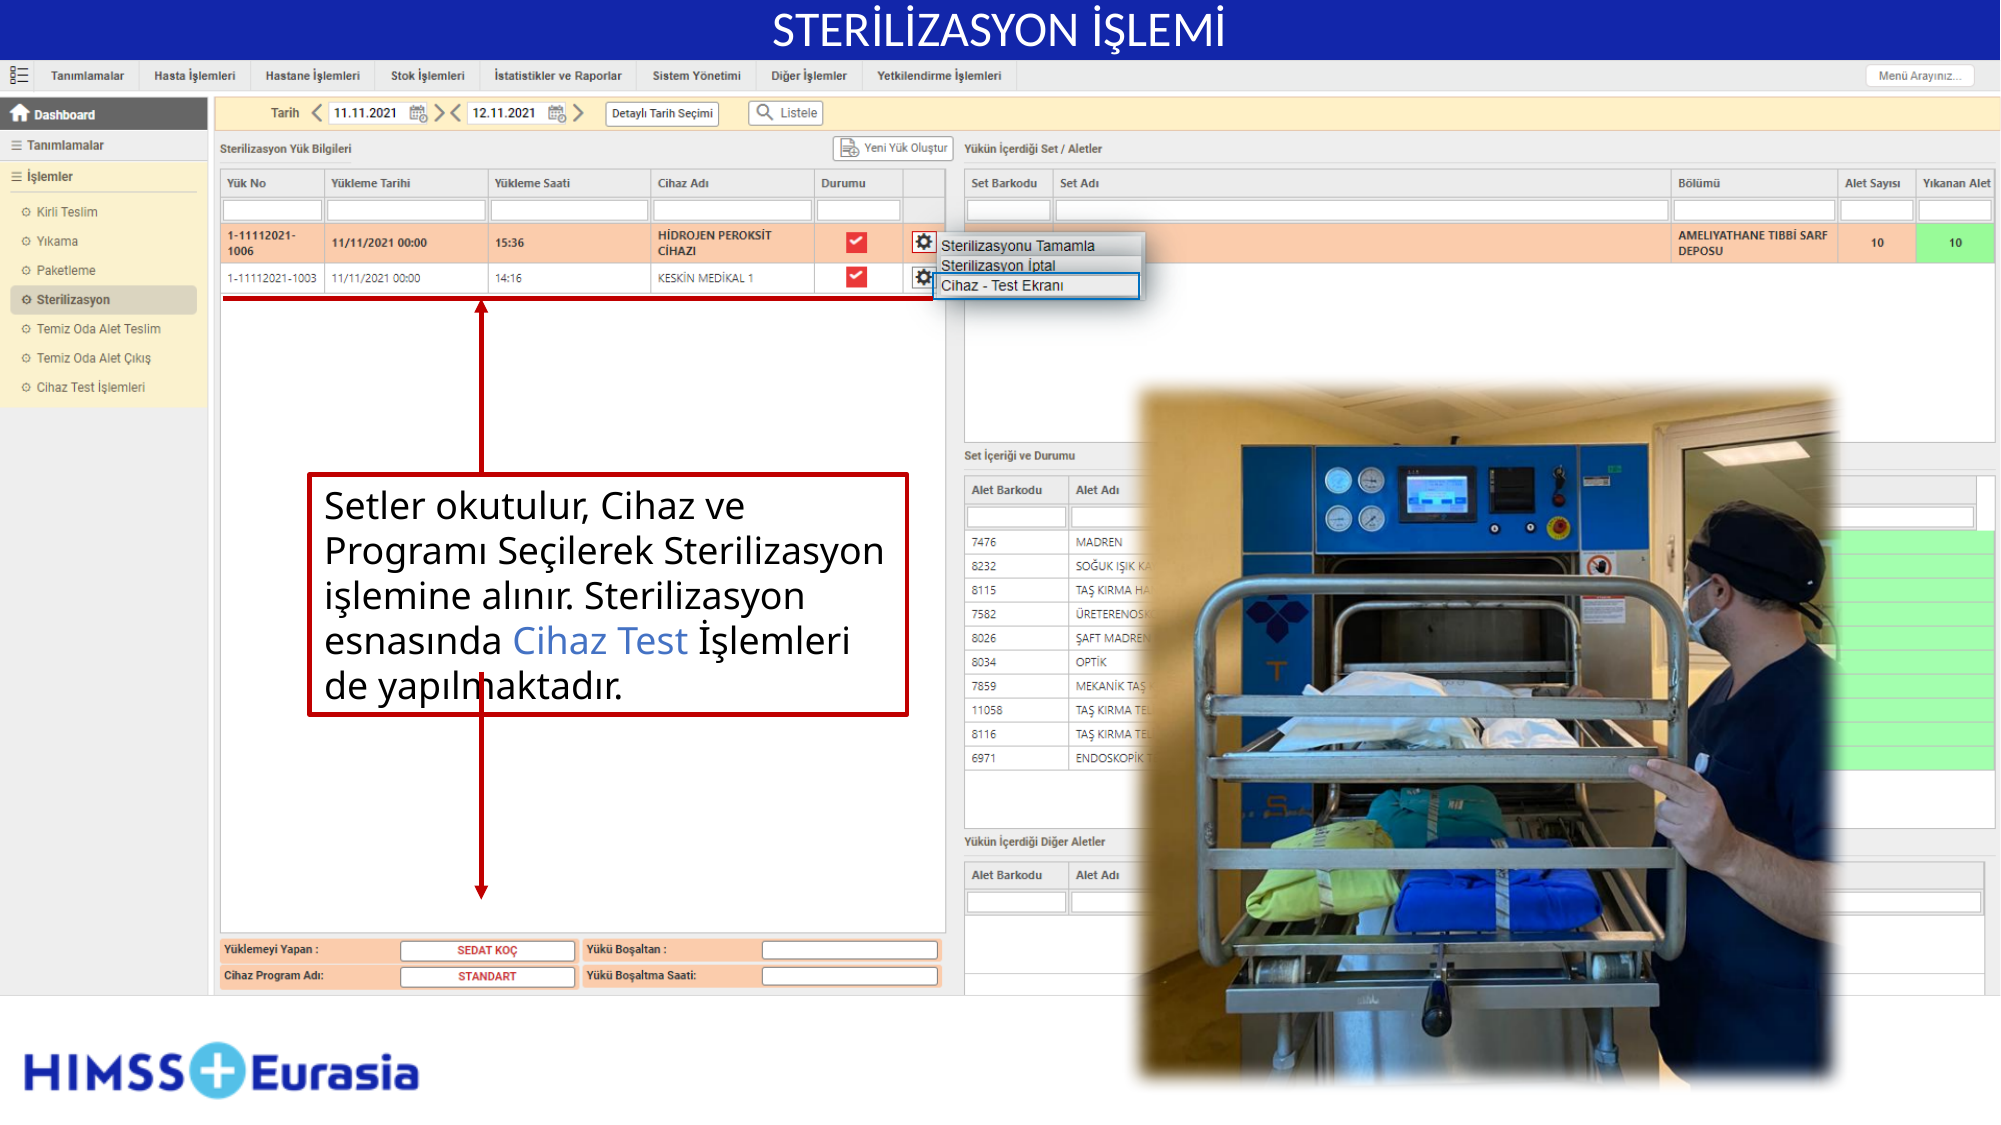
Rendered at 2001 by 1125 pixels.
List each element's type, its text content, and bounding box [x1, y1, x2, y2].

picture [0, 1020, 443, 1125]
picture [0, 60, 2001, 1095]
text_box STERİLİZASYON İŞLEMİ [0, 0, 2000, 60]
